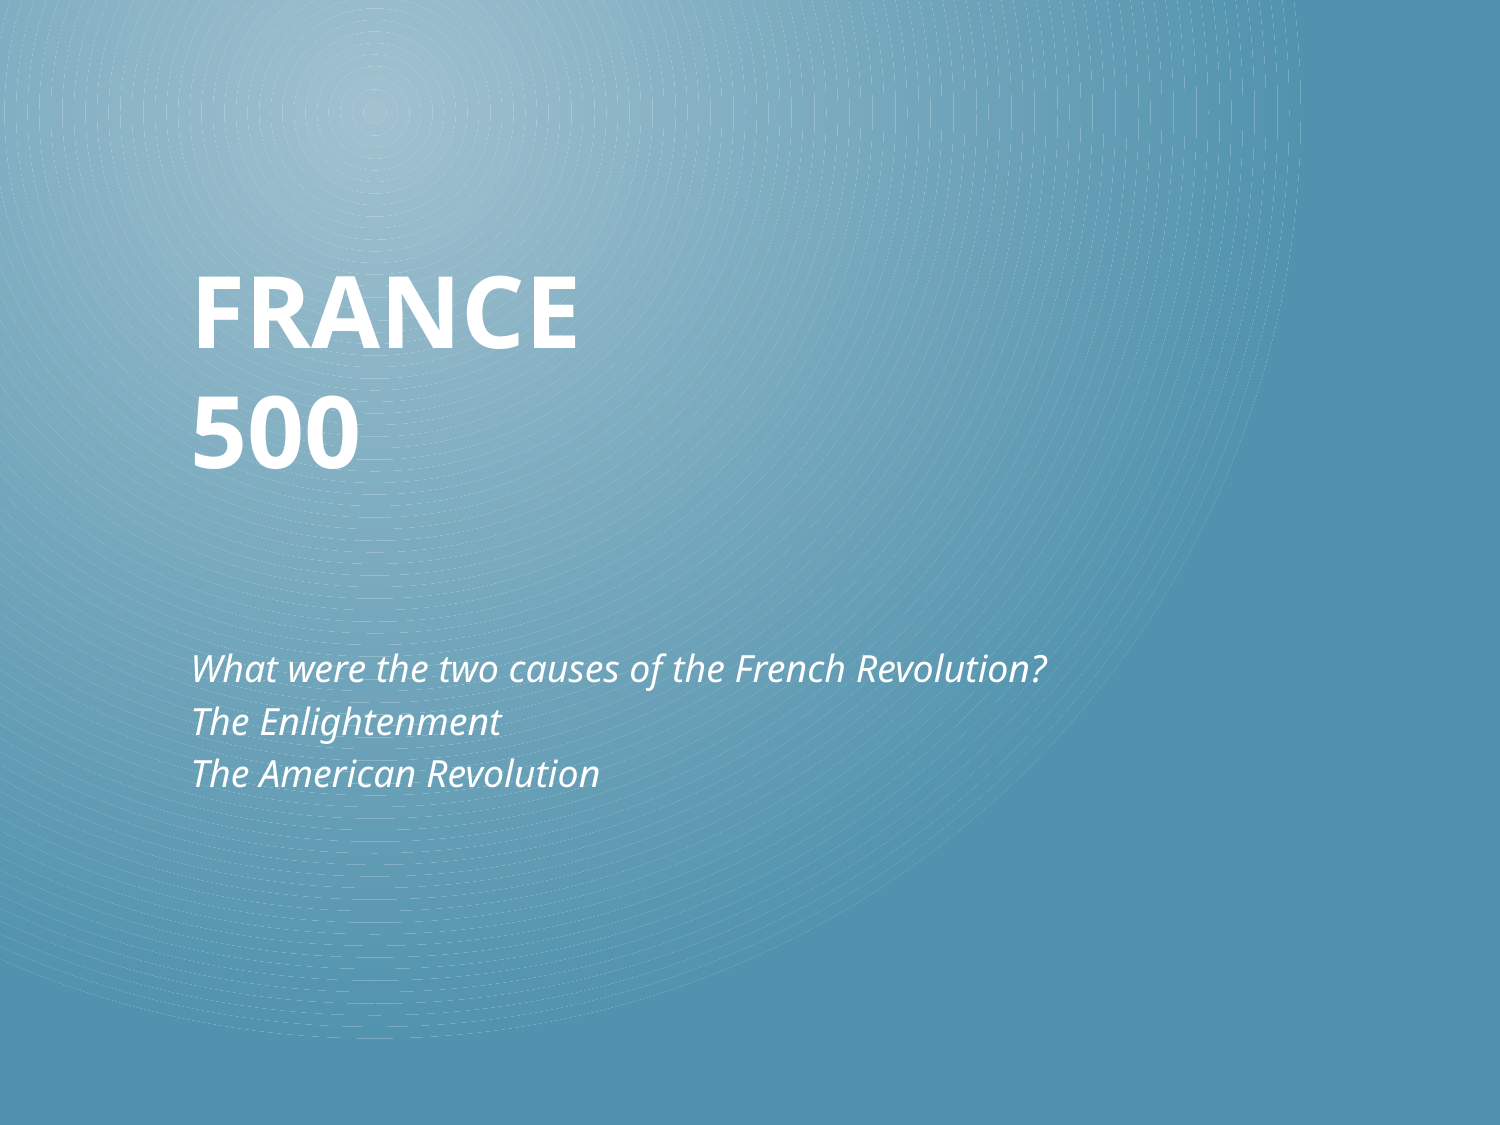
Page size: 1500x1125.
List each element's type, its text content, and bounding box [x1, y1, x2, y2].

title France 500 [175, 241, 1188, 591]
list What were the two causes of the French Revolution? The Enlightenment The American Revolution [175, 637, 1288, 913]
